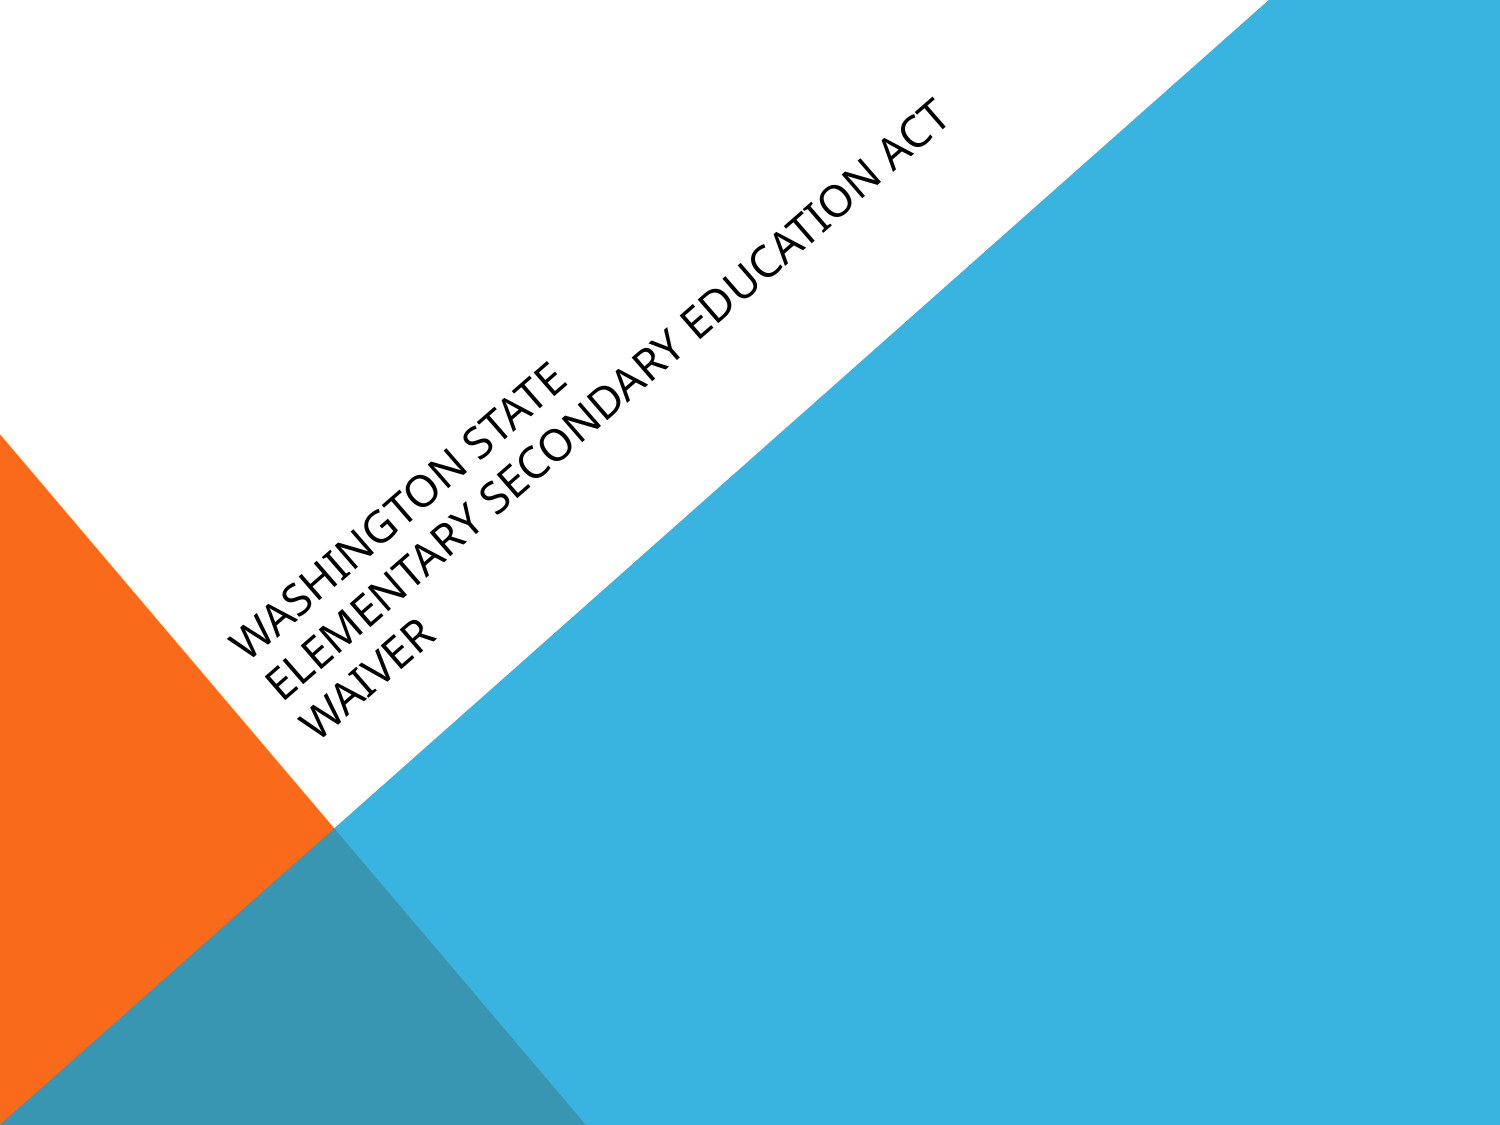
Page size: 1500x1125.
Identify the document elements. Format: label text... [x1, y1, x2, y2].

title Washington State Elementary Secondary Education Act Waiver [182, 4, 1012, 762]
